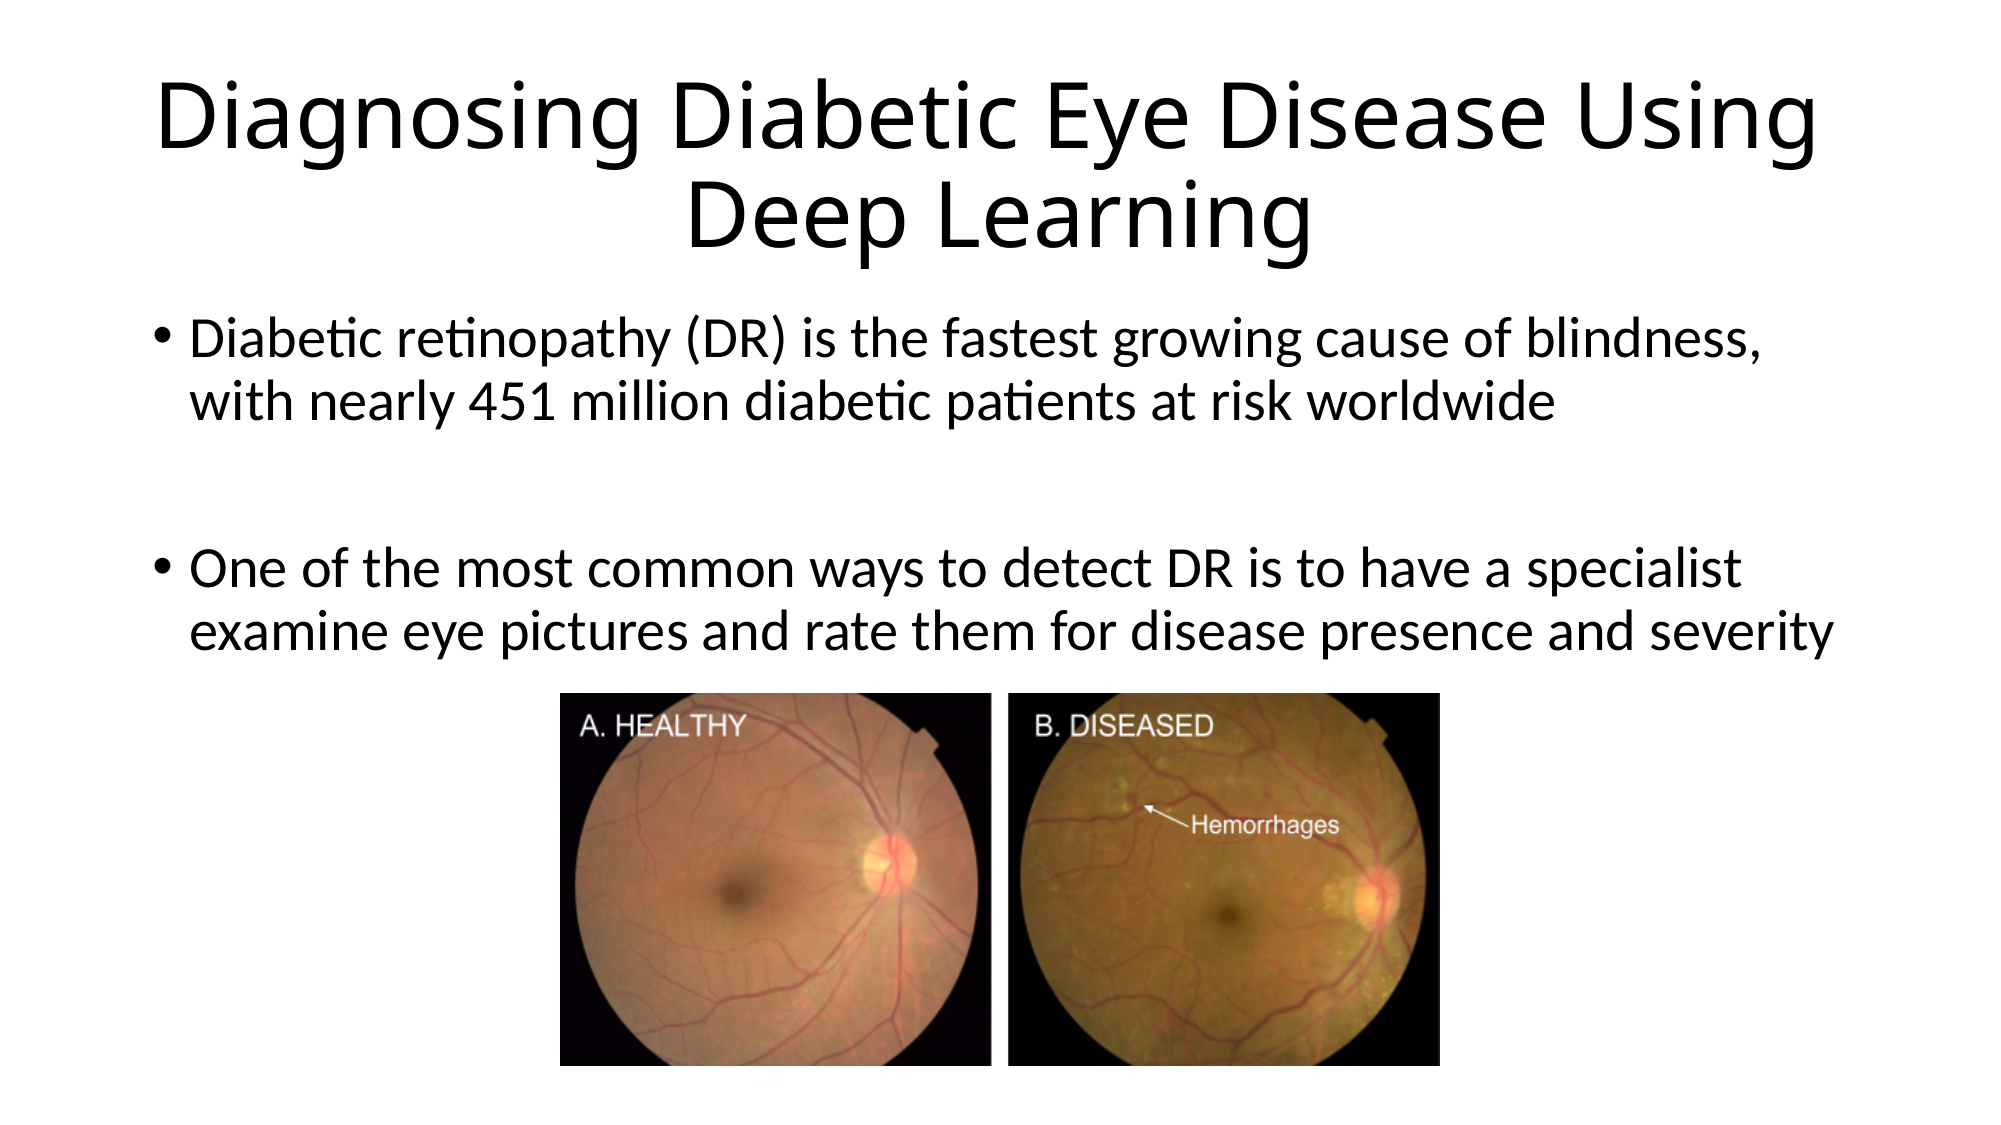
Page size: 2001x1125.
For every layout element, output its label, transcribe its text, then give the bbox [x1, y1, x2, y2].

list Diabetic retinopathy (DR) is the fastest growing cause of blindness, with nearly 451 million diabetic patients at risk worldwide One of the most common ways to detect DR is to have a specialist examine eye pictures and rate them for disease presence and severity [137, 299, 1863, 1066]
picture [560, 693, 1440, 1066]
title Diagnosing Diabetic Eye Disease Using Deep Learning [137, 59, 1863, 278]
